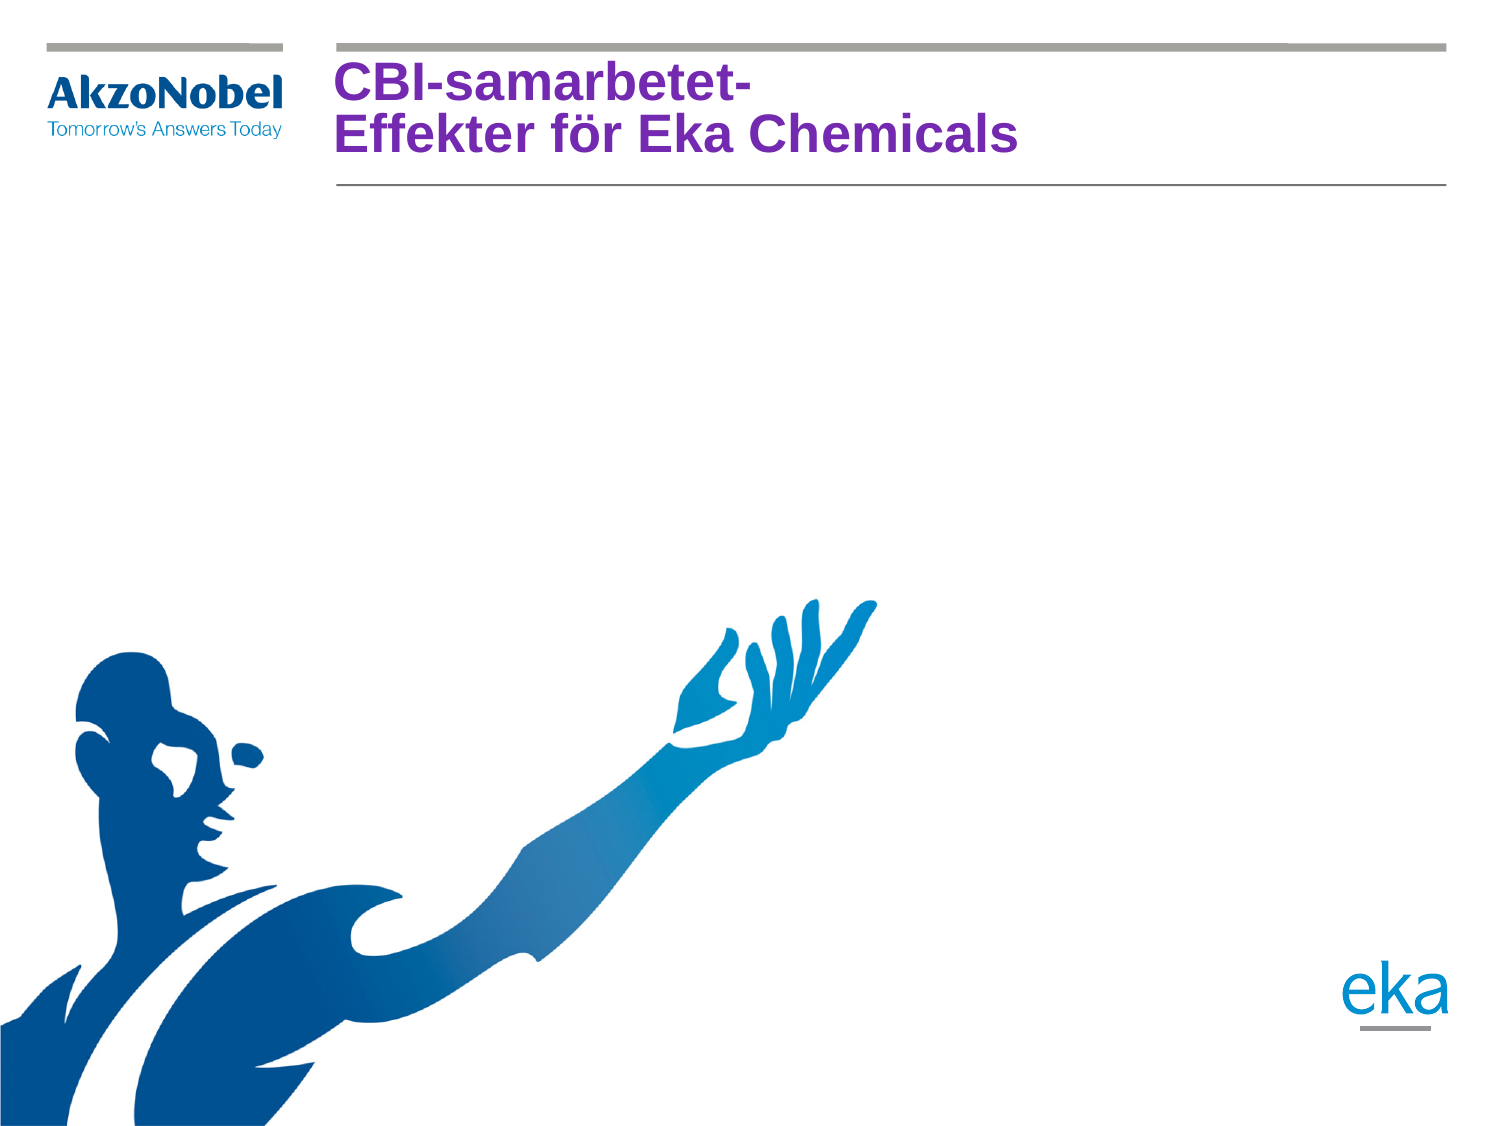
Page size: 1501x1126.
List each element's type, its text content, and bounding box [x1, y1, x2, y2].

picture [0, 491, 935, 1126]
subtitle CBI-samarbetet- Effekter för Eka Chemicals [327, 53, 1443, 171]
picture [41, 70, 286, 143]
